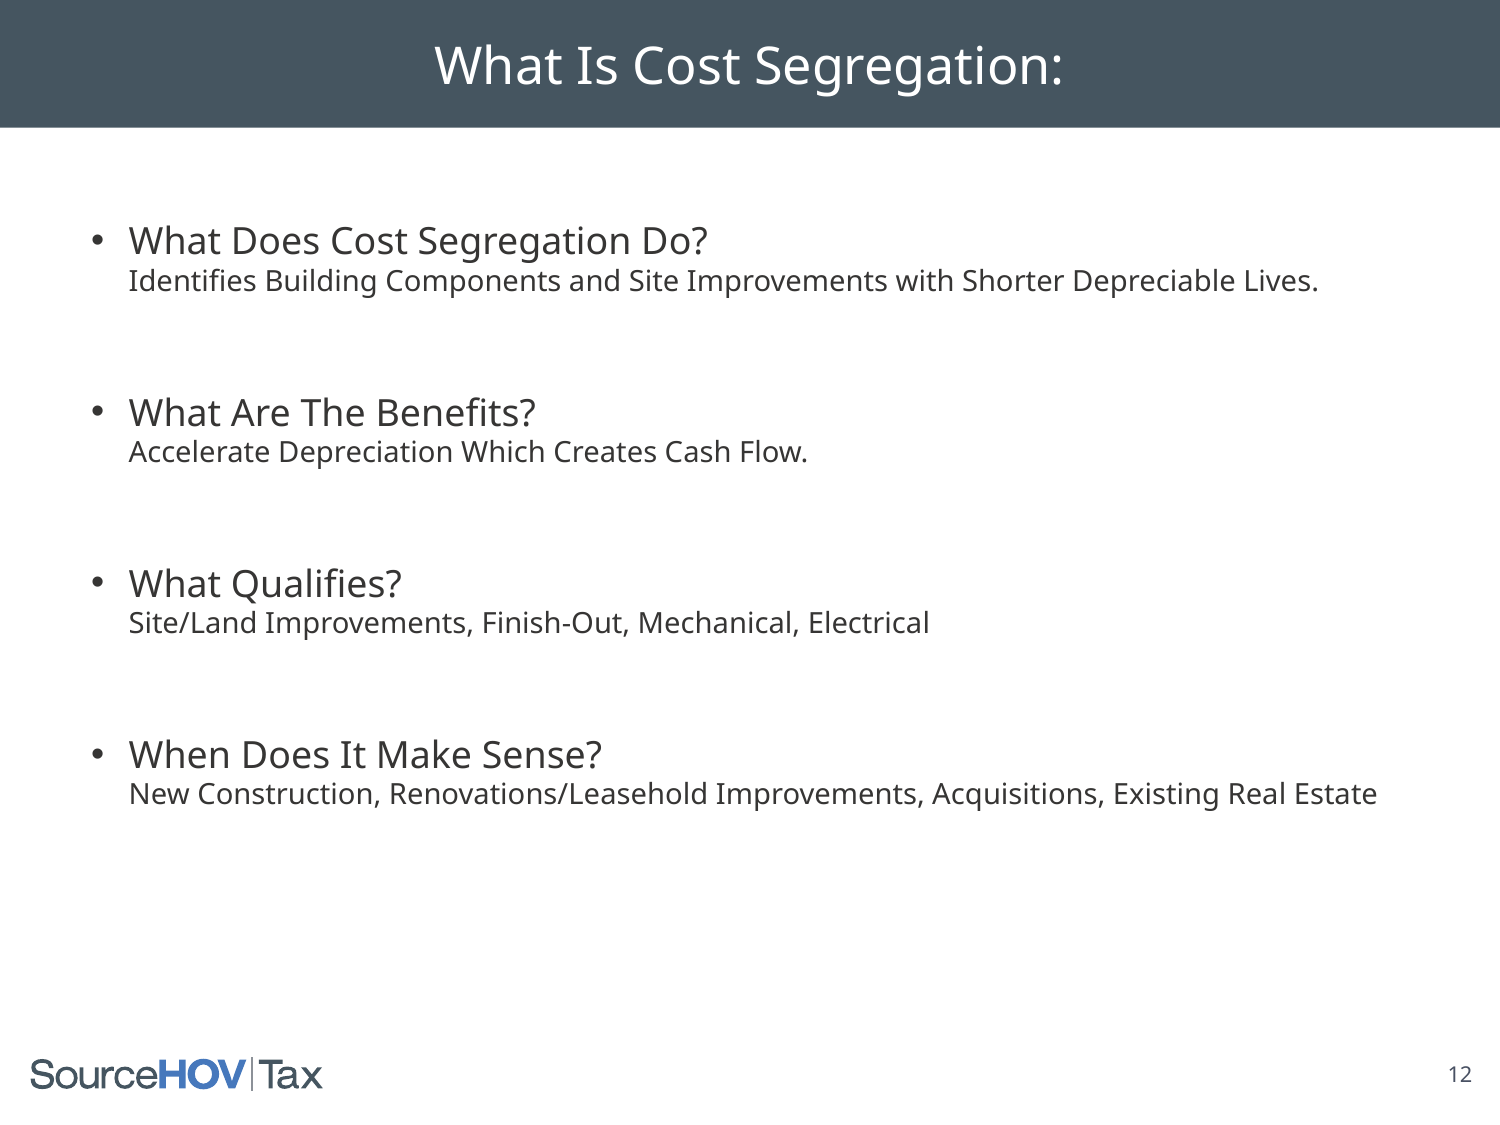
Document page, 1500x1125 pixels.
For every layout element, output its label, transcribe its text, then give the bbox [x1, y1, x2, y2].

list What Is Cost Segregation: [75, 0, 1424, 128]
slide_number 12 [1445, 1060, 1475, 1088]
list What Does Cost Segregation Do? Identifies Building Components and Site Improvements with Shorter Depreciable Lives. What Are The Benefits? Accelerate Depreciation Which Creates Cash Flow. What Qualifies? Site/Land Improvements, Finish-Out, Mechanical, Electrical When Does It Make Sense? New Construction, Renovations/Leasehold Improvements, Acquisitions, Existing Real Estate [76, 209, 1432, 970]
